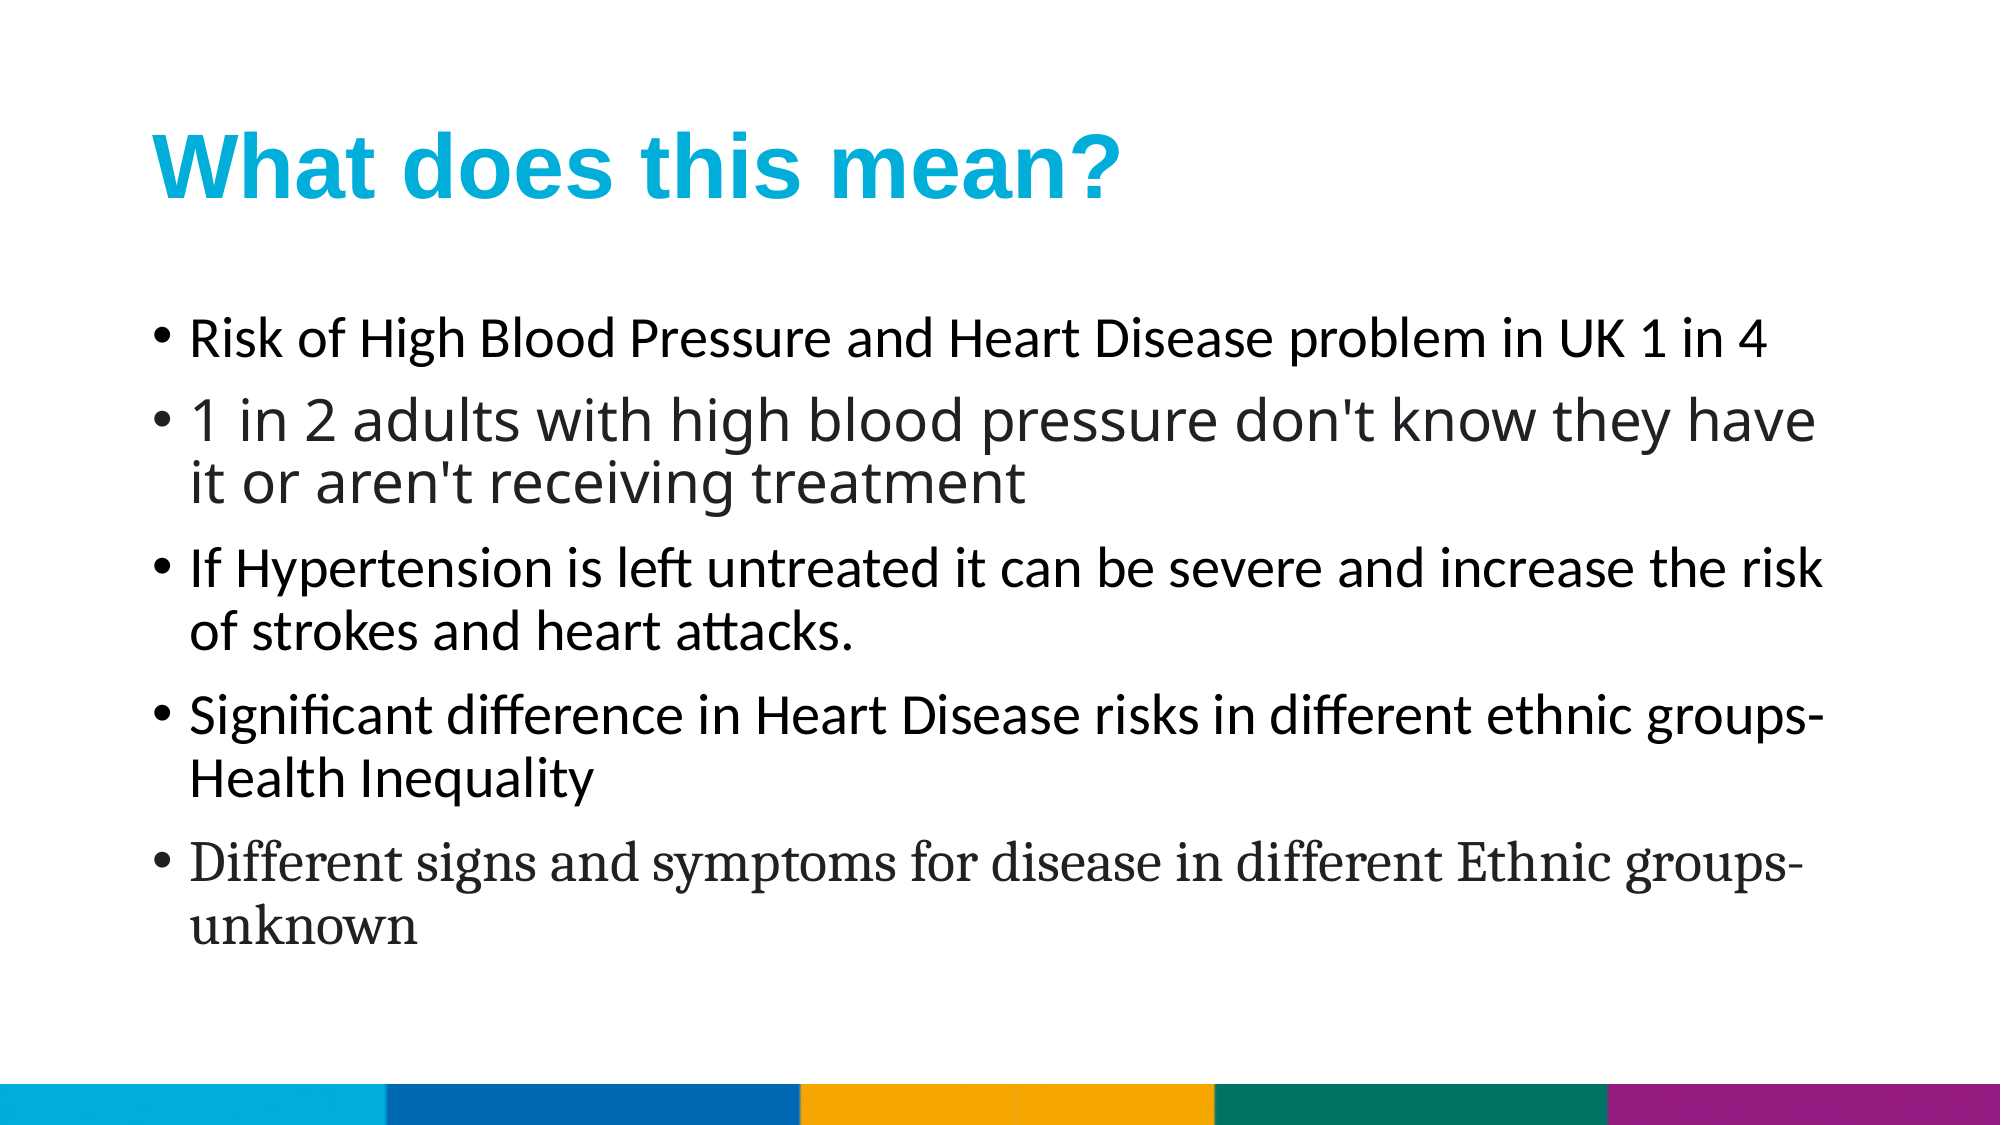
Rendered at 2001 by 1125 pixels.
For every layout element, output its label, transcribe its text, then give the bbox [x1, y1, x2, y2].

picture [388, 1084, 2000, 1125]
list Risk of High Blood Pressure and Heart Disease problem in UK 1 in 4 1 in 2 adults with high blood pressure don't know they have it or aren't receiving treatment If Hypertension is left untreated it can be severe and increase the risk of strokes and heart attacks. Significant difference in Heart Disease risks in different ethnic groups- Health Inequality Different signs and symptoms for disease in different Ethnic groups- unknown [137, 299, 1863, 1014]
title What does this mean? [137, 59, 1863, 278]
